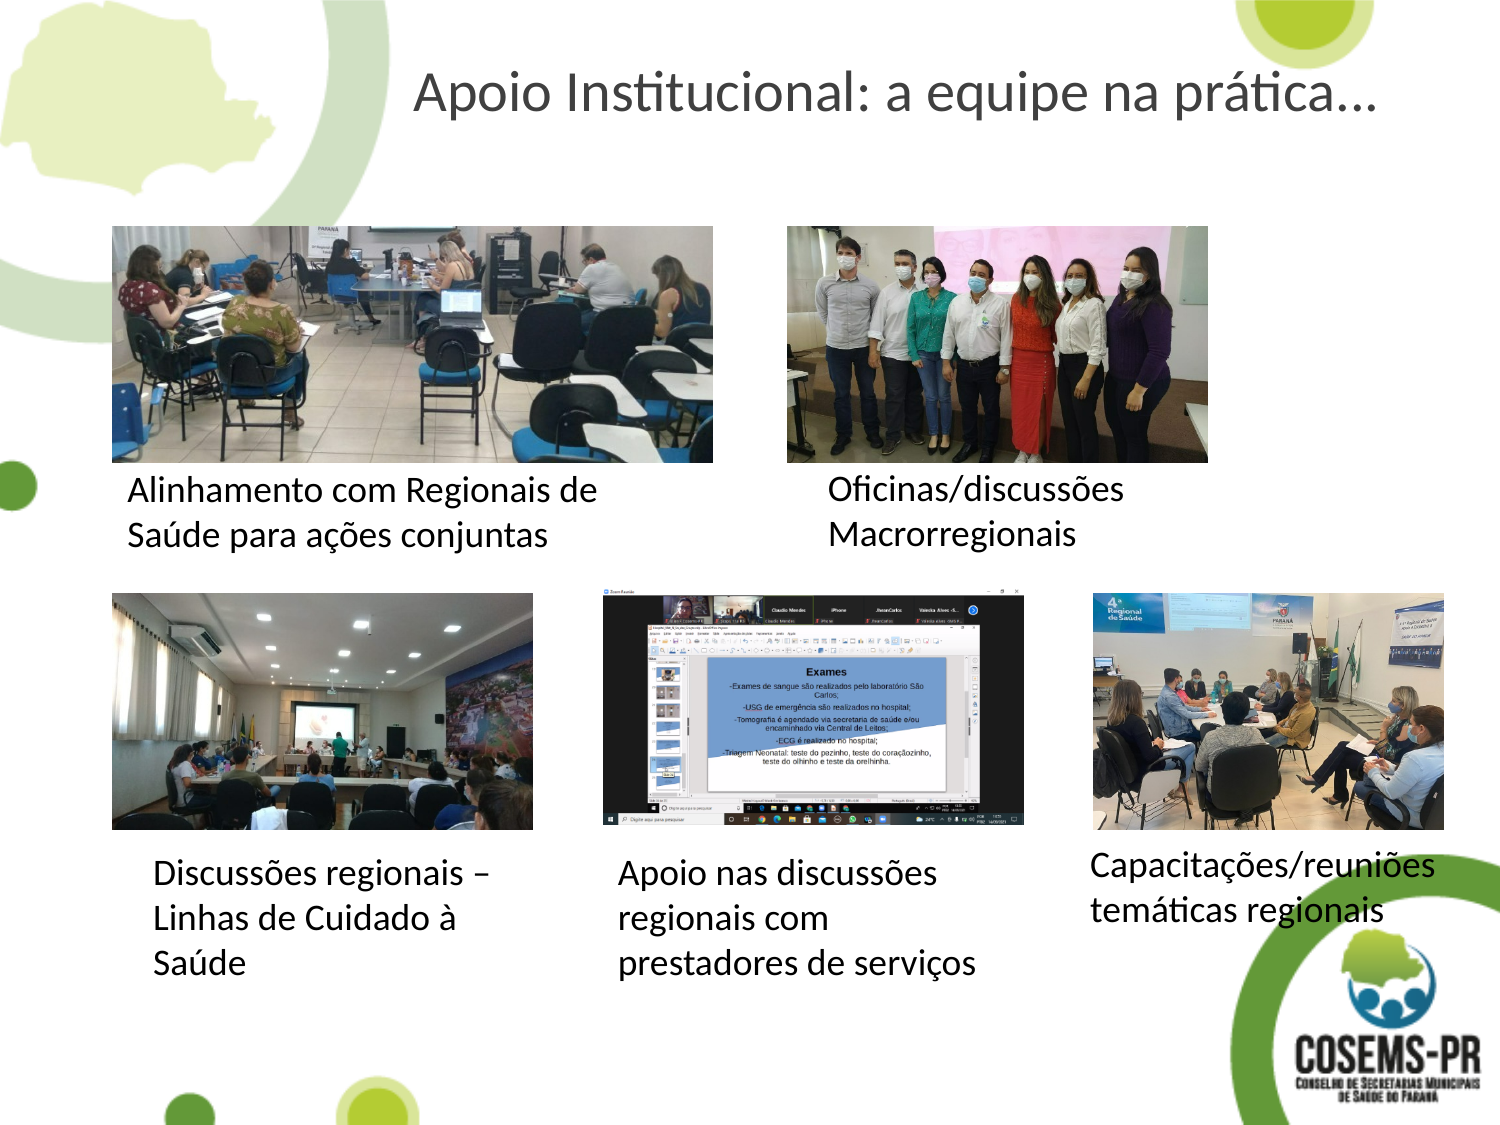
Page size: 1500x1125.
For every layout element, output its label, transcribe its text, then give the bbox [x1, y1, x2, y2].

text_box Capacitações/reuniões temáticas regionais [1075, 832, 1496, 938]
text_box Apoio nas discussões regionais com prestadores de serviços [603, 840, 1024, 990]
picture [0, 0, 1500, 1125]
text_box Oficinas/discussões Macrorregionais [813, 463, 1182, 562]
text_box Apoio Institucional: a equipe na prática... [398, 46, 1465, 131]
text_box Discussões regionais – Linhas de Cuidado à Saúde [138, 840, 507, 990]
text_box Alinhamento com Regionais de Saúde para ações conjuntas [112, 463, 713, 563]
